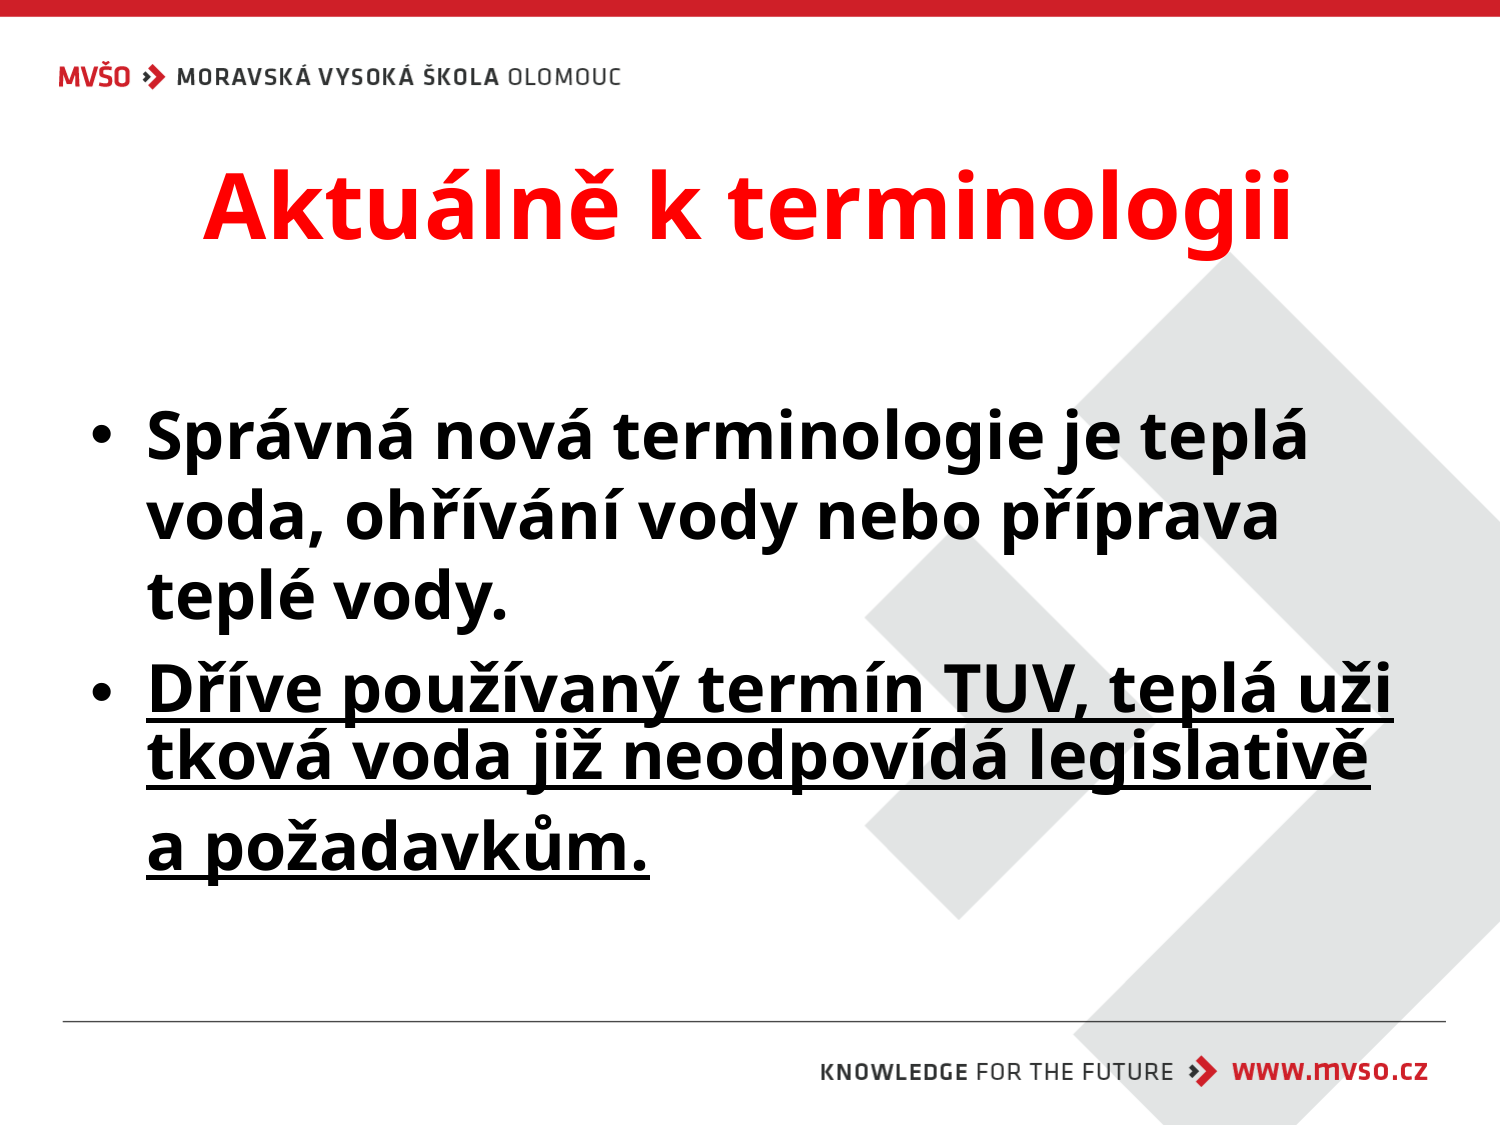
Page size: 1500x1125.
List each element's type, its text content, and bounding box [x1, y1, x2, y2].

title Aktuálně k terminologii [75, 109, 1425, 297]
list Správná nová terminologie je teplá voda, ohřívání vody nebo příprava teplé vody. Dříve používaný termín TUV, teplá užitková voda již neodpovídá legislativě a požadavkům. [75, 385, 1425, 854]
picture [0, 0, 1500, 1125]
